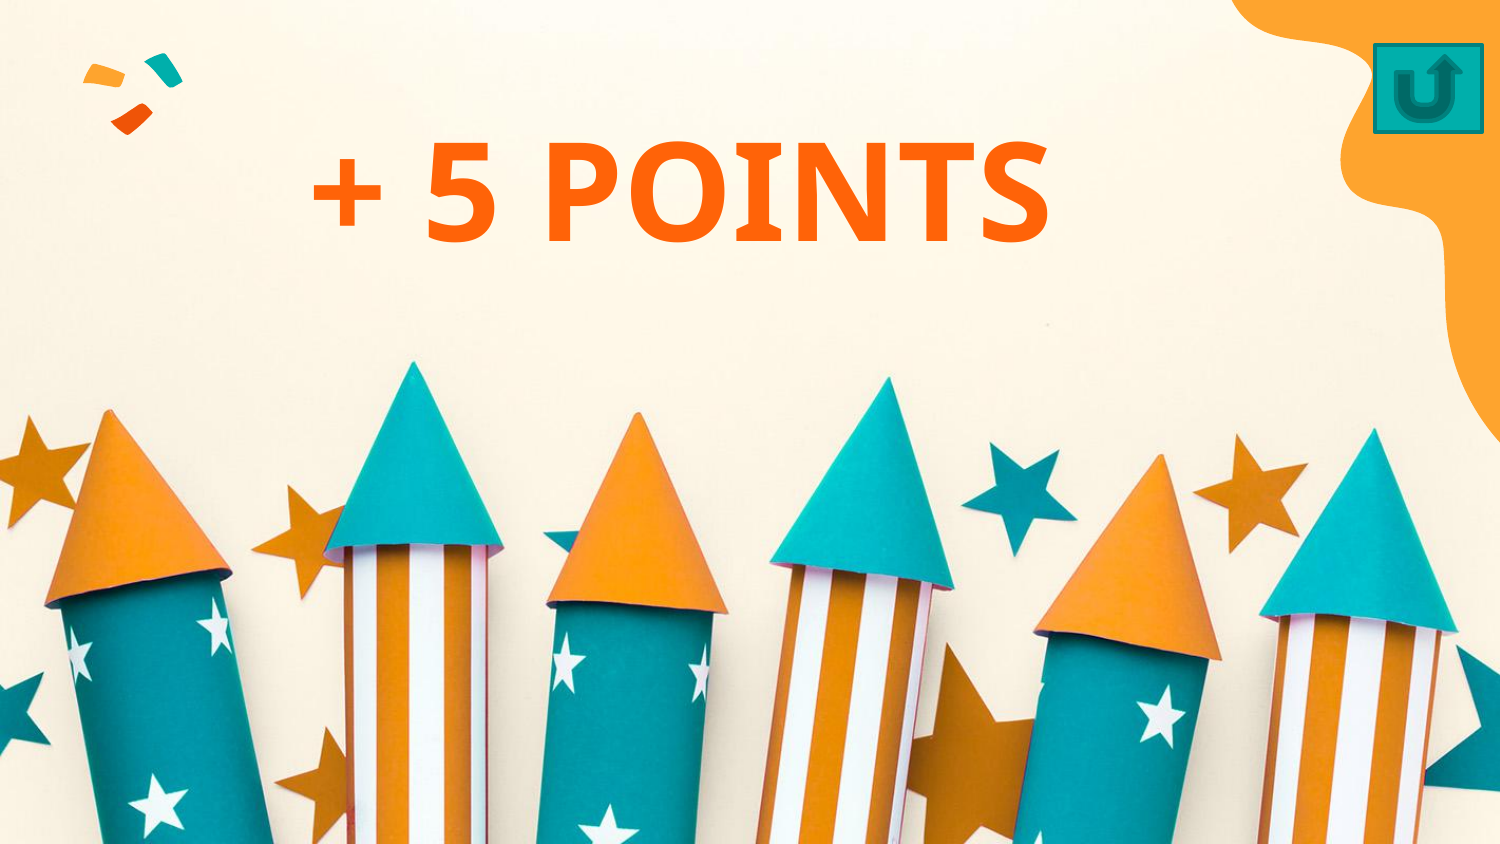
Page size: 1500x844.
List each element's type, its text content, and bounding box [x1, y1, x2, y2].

picture [0, 0, 1500, 844]
title + 5 POINTS [205, 88, 1157, 291]
text_box [1373, 43, 1484, 134]
